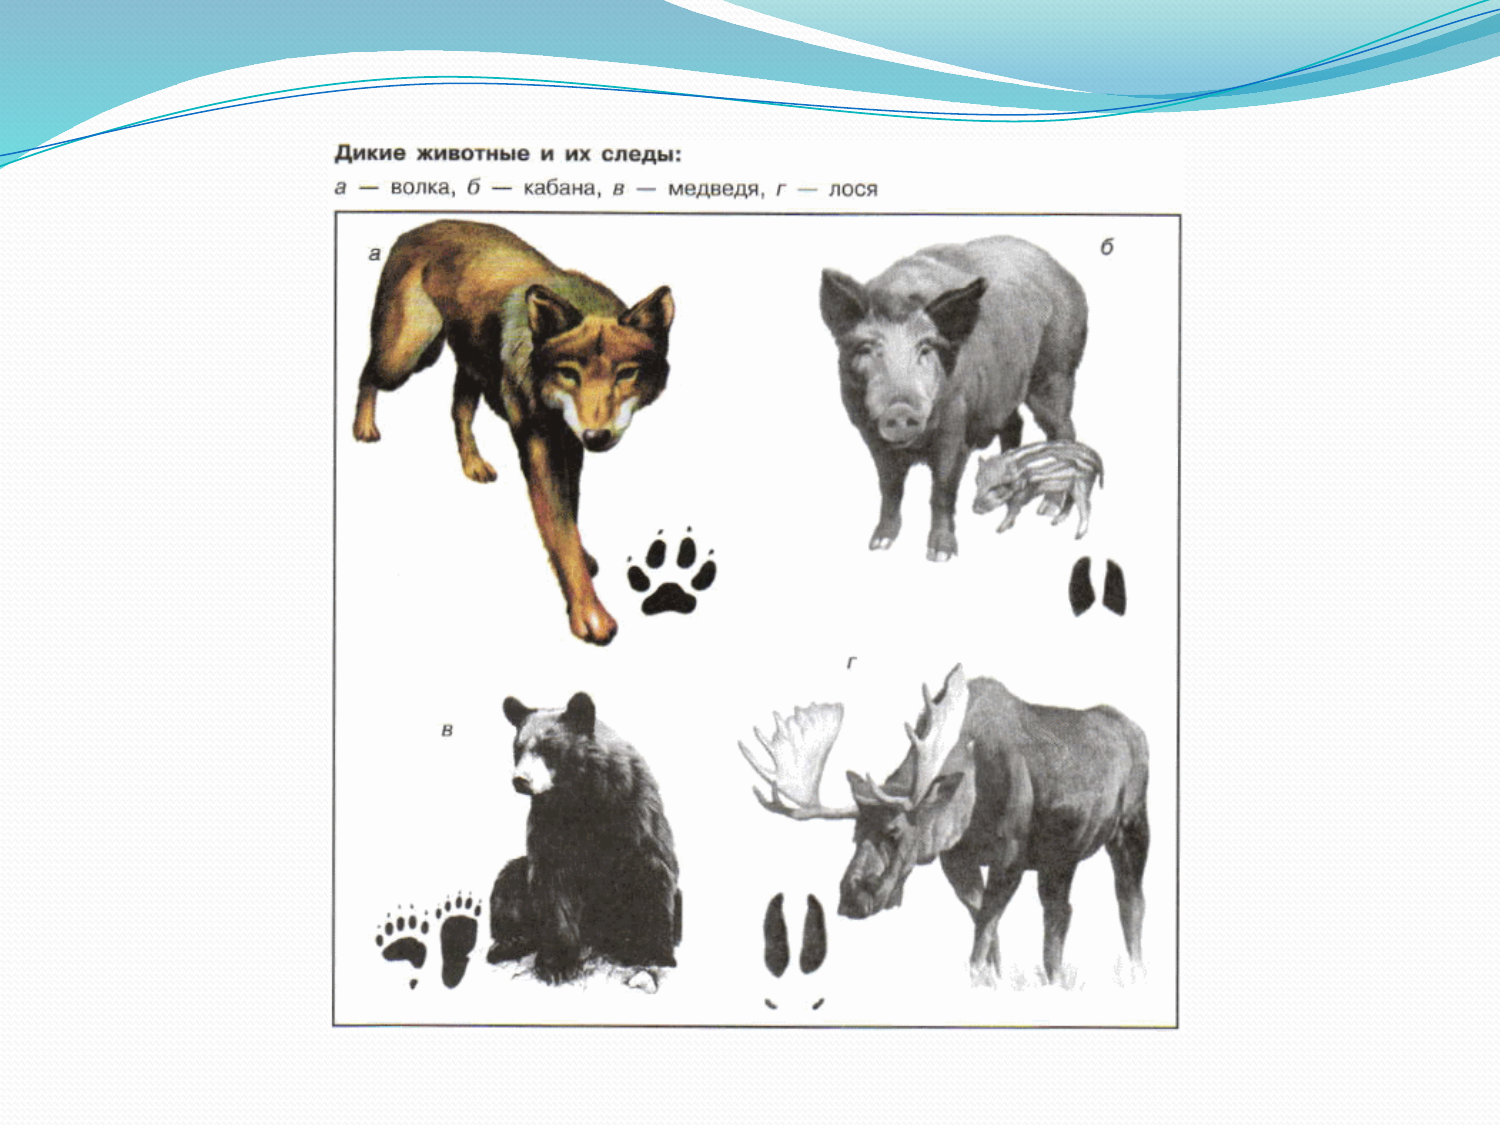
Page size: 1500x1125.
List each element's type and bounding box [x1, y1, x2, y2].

picture [327, 140, 1184, 1032]
